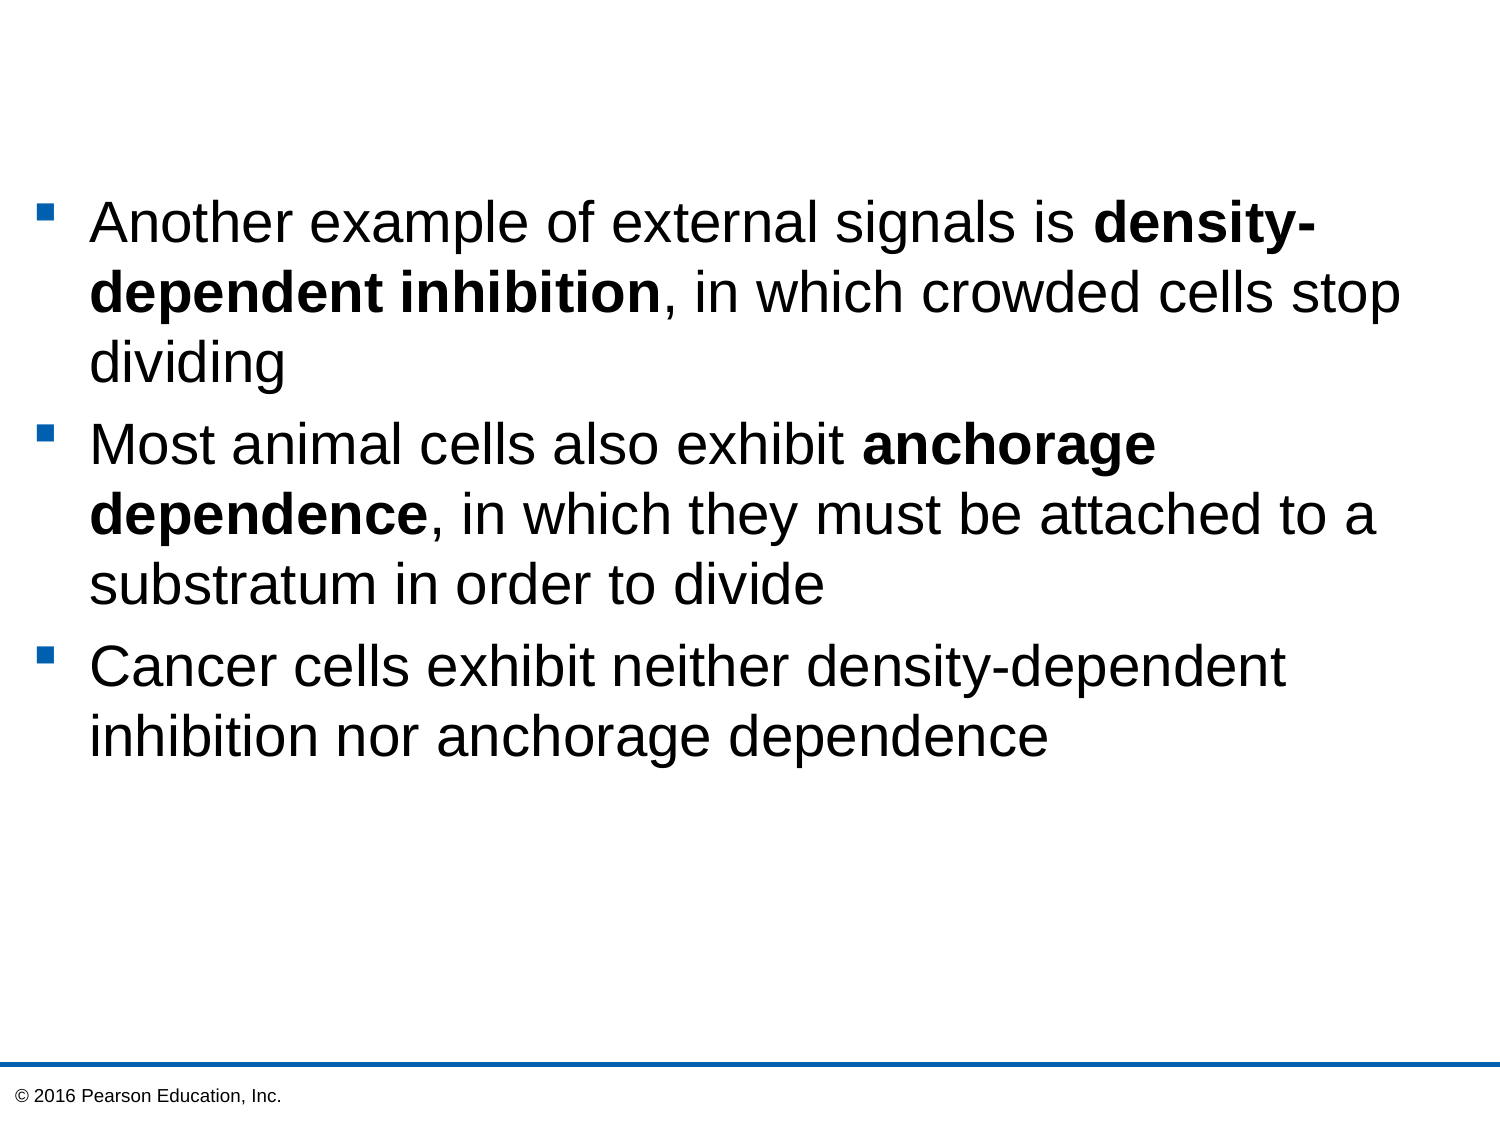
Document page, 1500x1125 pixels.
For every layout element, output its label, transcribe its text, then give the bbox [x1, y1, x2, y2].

list Another example of external signals is density-dependent inhibition, in which crowded cells stop dividing Most animal cells also exhibit anchorage dependence, in which they must be attached to a substratum in order to divide Cancer cells exhibit neither density-dependent inhibition nor anchorage dependence [23, 184, 1464, 1043]
footer © 2016 Pearson Education, Inc. [0, 1064, 507, 1125]
